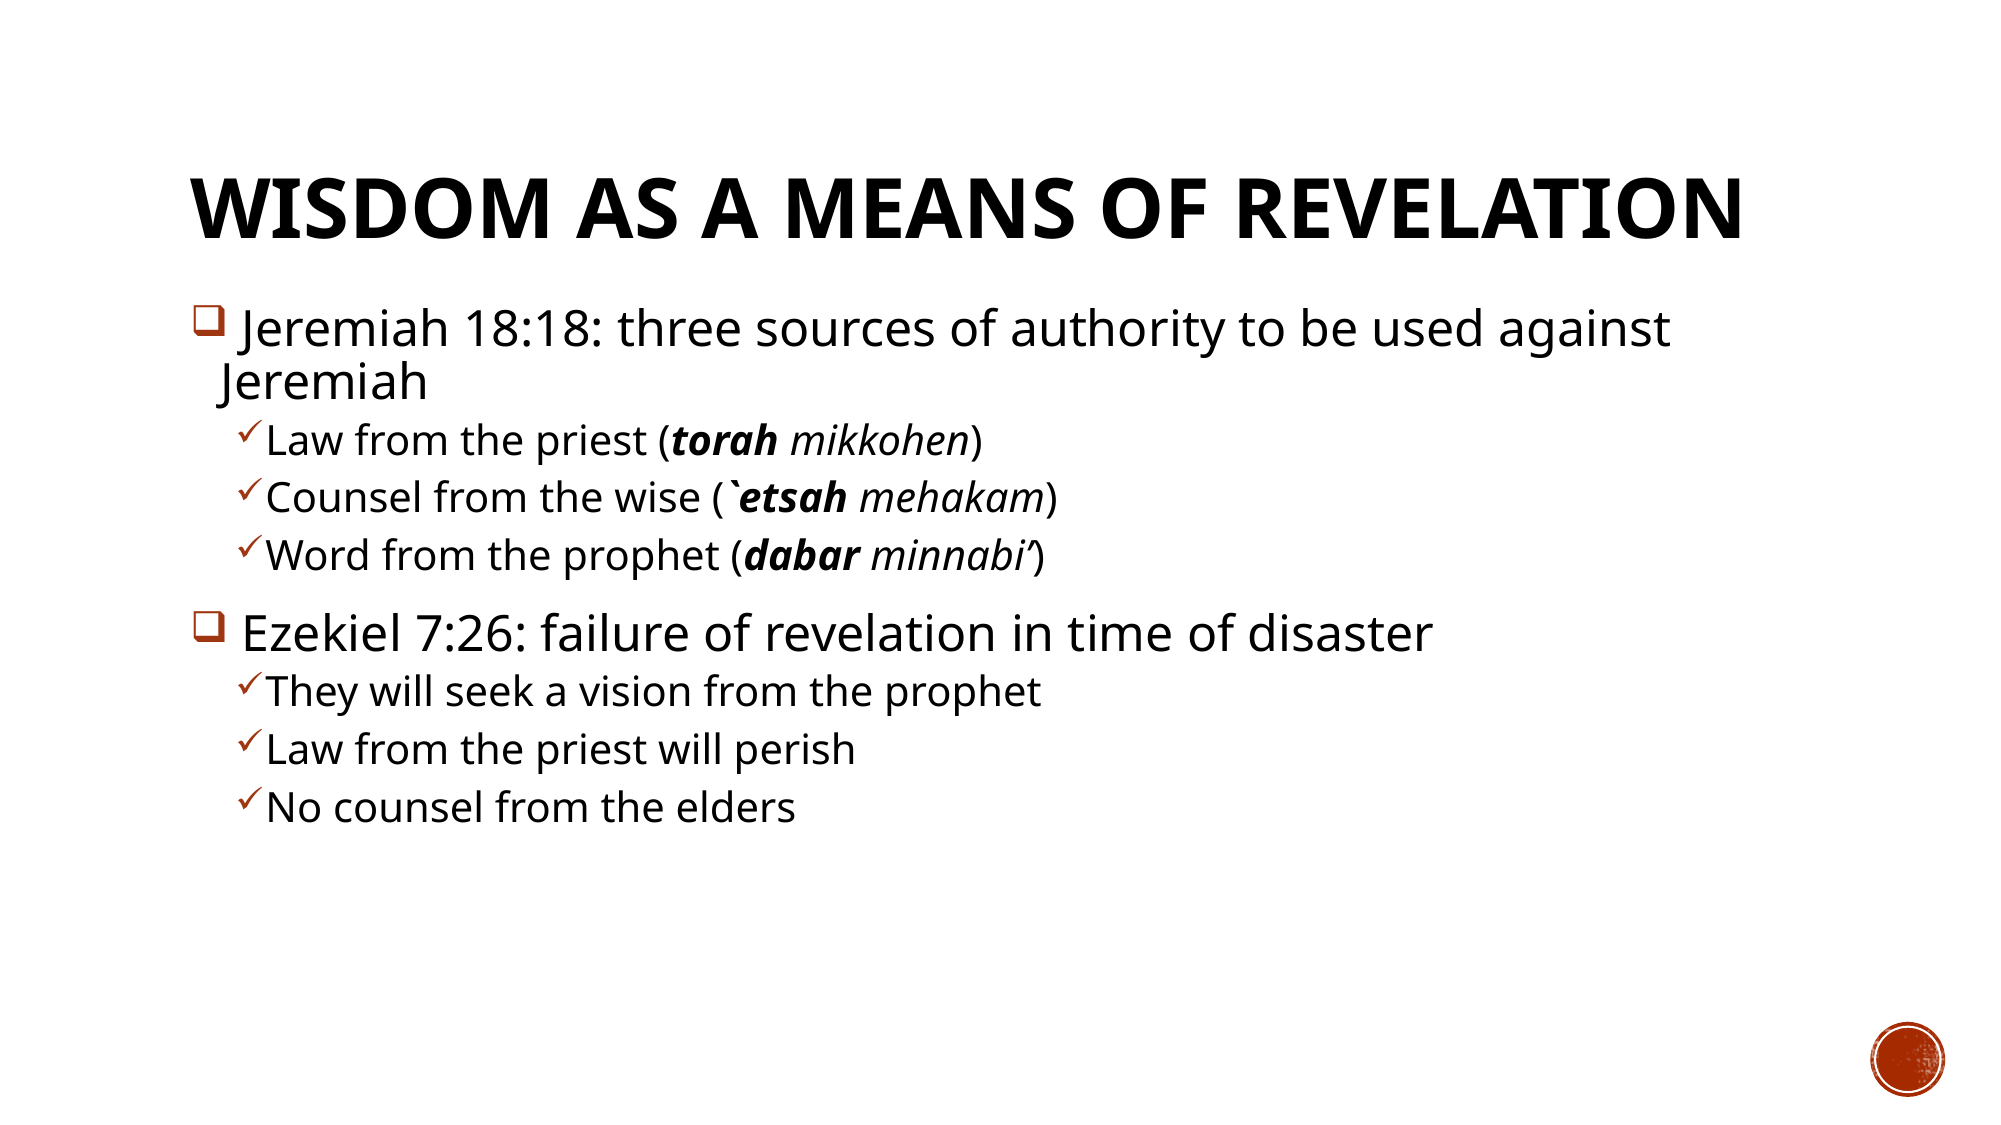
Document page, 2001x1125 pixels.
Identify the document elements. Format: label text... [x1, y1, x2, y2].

title WISDOM AS A MEANS OF REVELATION [175, 79, 1826, 295]
list Jeremiah 18:18: three sources of authority to be used against Jeremiah Law from the priest (torah mikkohen) Counsel from the wise (`etsah mehakam) Word from the prophet (dabar minnabi’) Ezekiel 7:26: failure of revelation in time of disaster They will seek a vision from the prophet Law from the priest will perish No counsel from the elders [175, 295, 1893, 1012]
